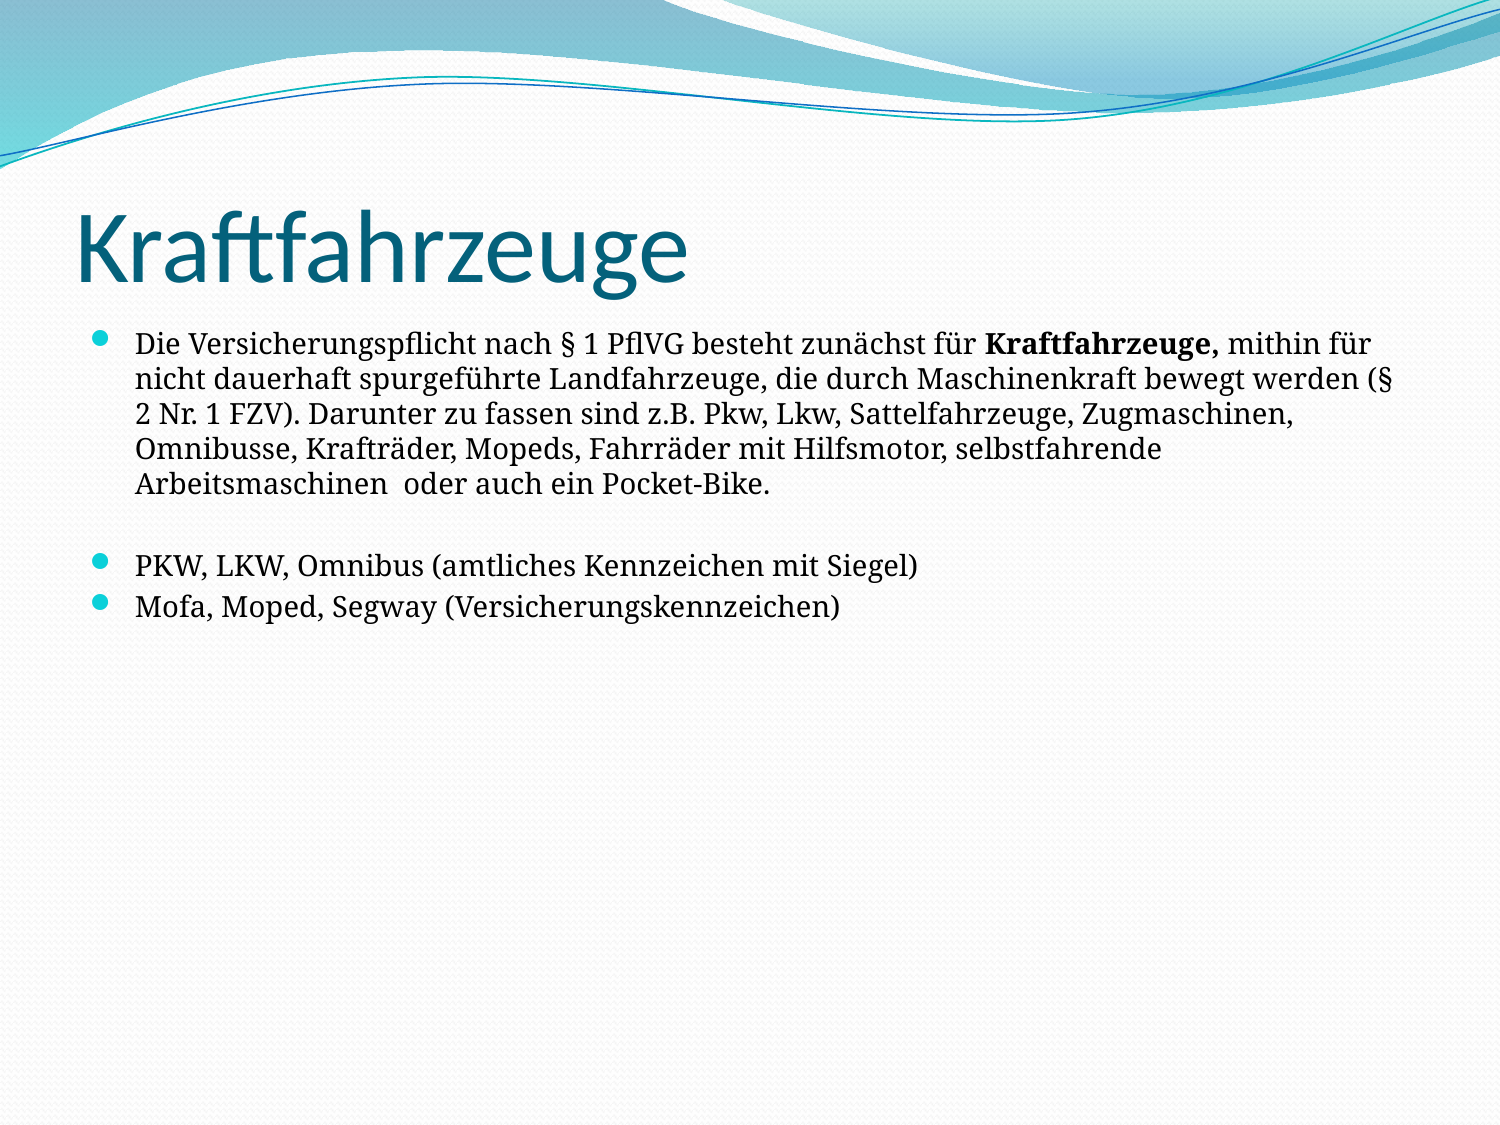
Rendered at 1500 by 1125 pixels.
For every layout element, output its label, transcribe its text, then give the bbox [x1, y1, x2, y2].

list Die Versicherungspflicht nach § 1 PflVG besteht zunächst für Kraftfahrzeuge, mithin für nicht dauerhaft spurgeführte Landfahrzeuge, die durch Maschinenkraft bewegt werden (§ 2 Nr. 1 FZV). Darunter zu fassen sind z.B. Pkw, Lkw, Sattelfahrzeuge, Zugmaschinen, Omnibusse, Krafträder, Mopeds, Fahrräder mit Hilfsmotor, selbstfahrende Arbeitsmaschinen oder auch ein Pocket-Bike. PKW, LKW, Omnibus (amtliches Kennzeichen mit Siegel) Mofa, Moped, Segway (Versicherungskennzeichen) [75, 317, 1425, 1038]
title Kraftfahrzeuge [75, 115, 1425, 303]
